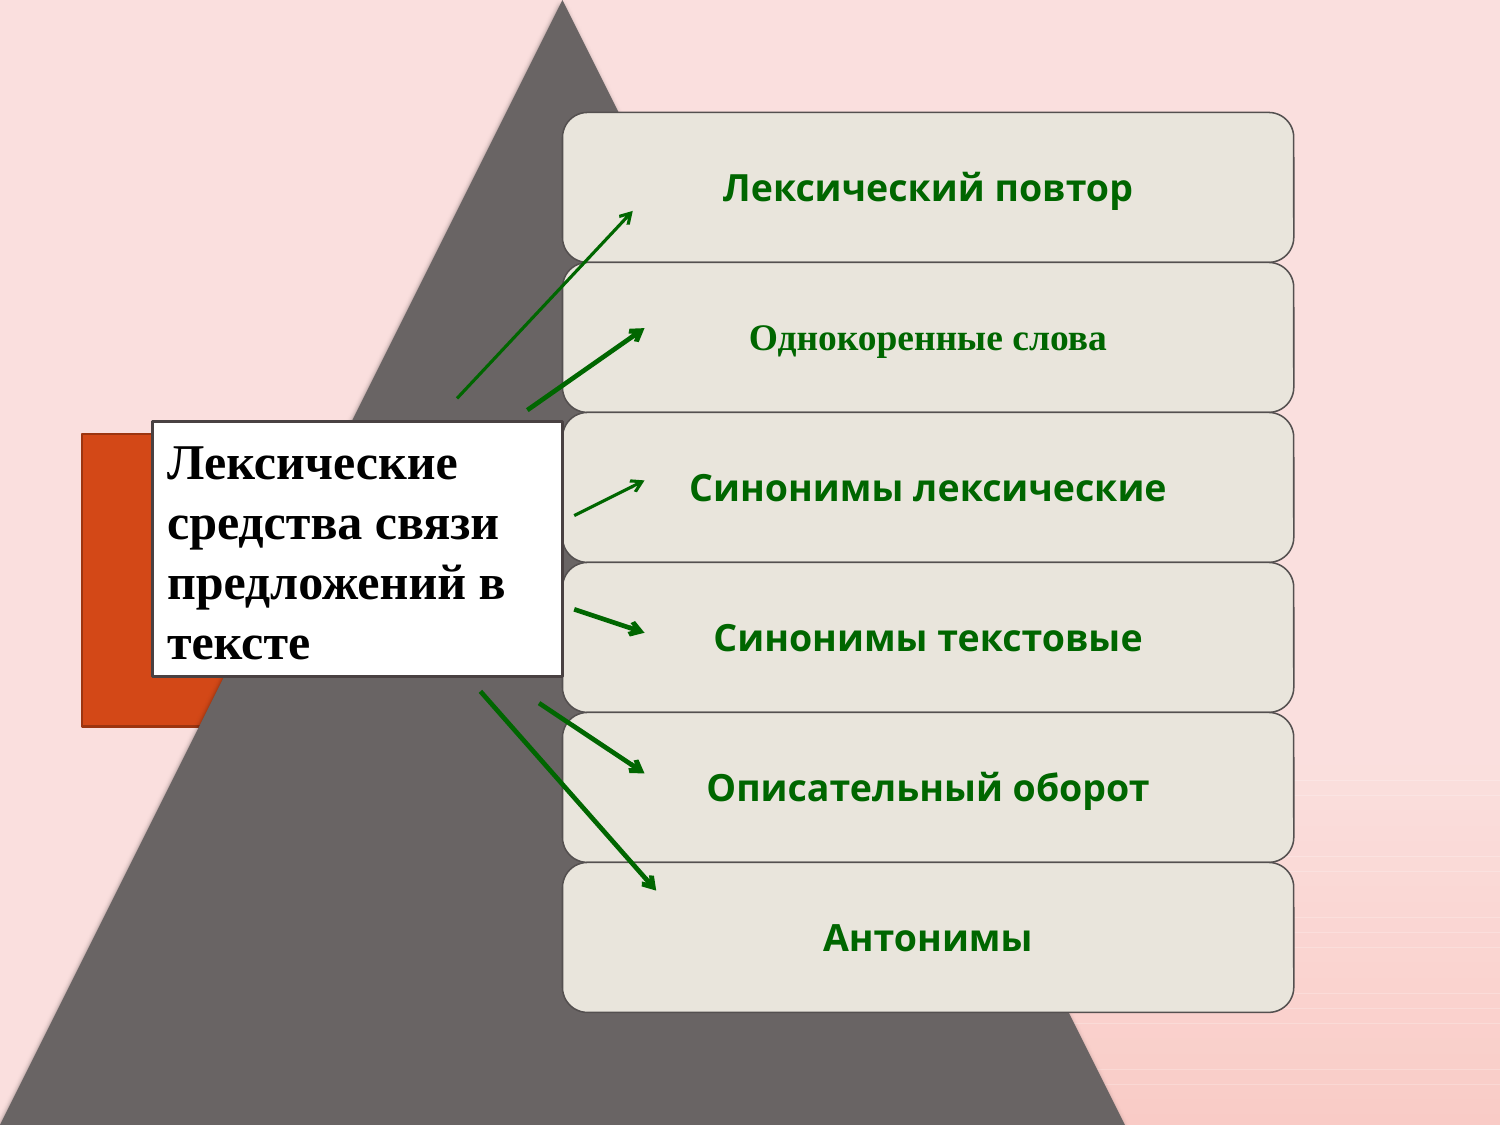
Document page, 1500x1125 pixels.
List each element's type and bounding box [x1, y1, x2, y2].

text_box [527, 327, 645, 411]
text_box [573, 480, 645, 516]
text_box [573, 609, 645, 634]
text_box [450, 216, 639, 393]
text_box [468, 702, 669, 880]
text_box [0, 0, 1500, 1125]
